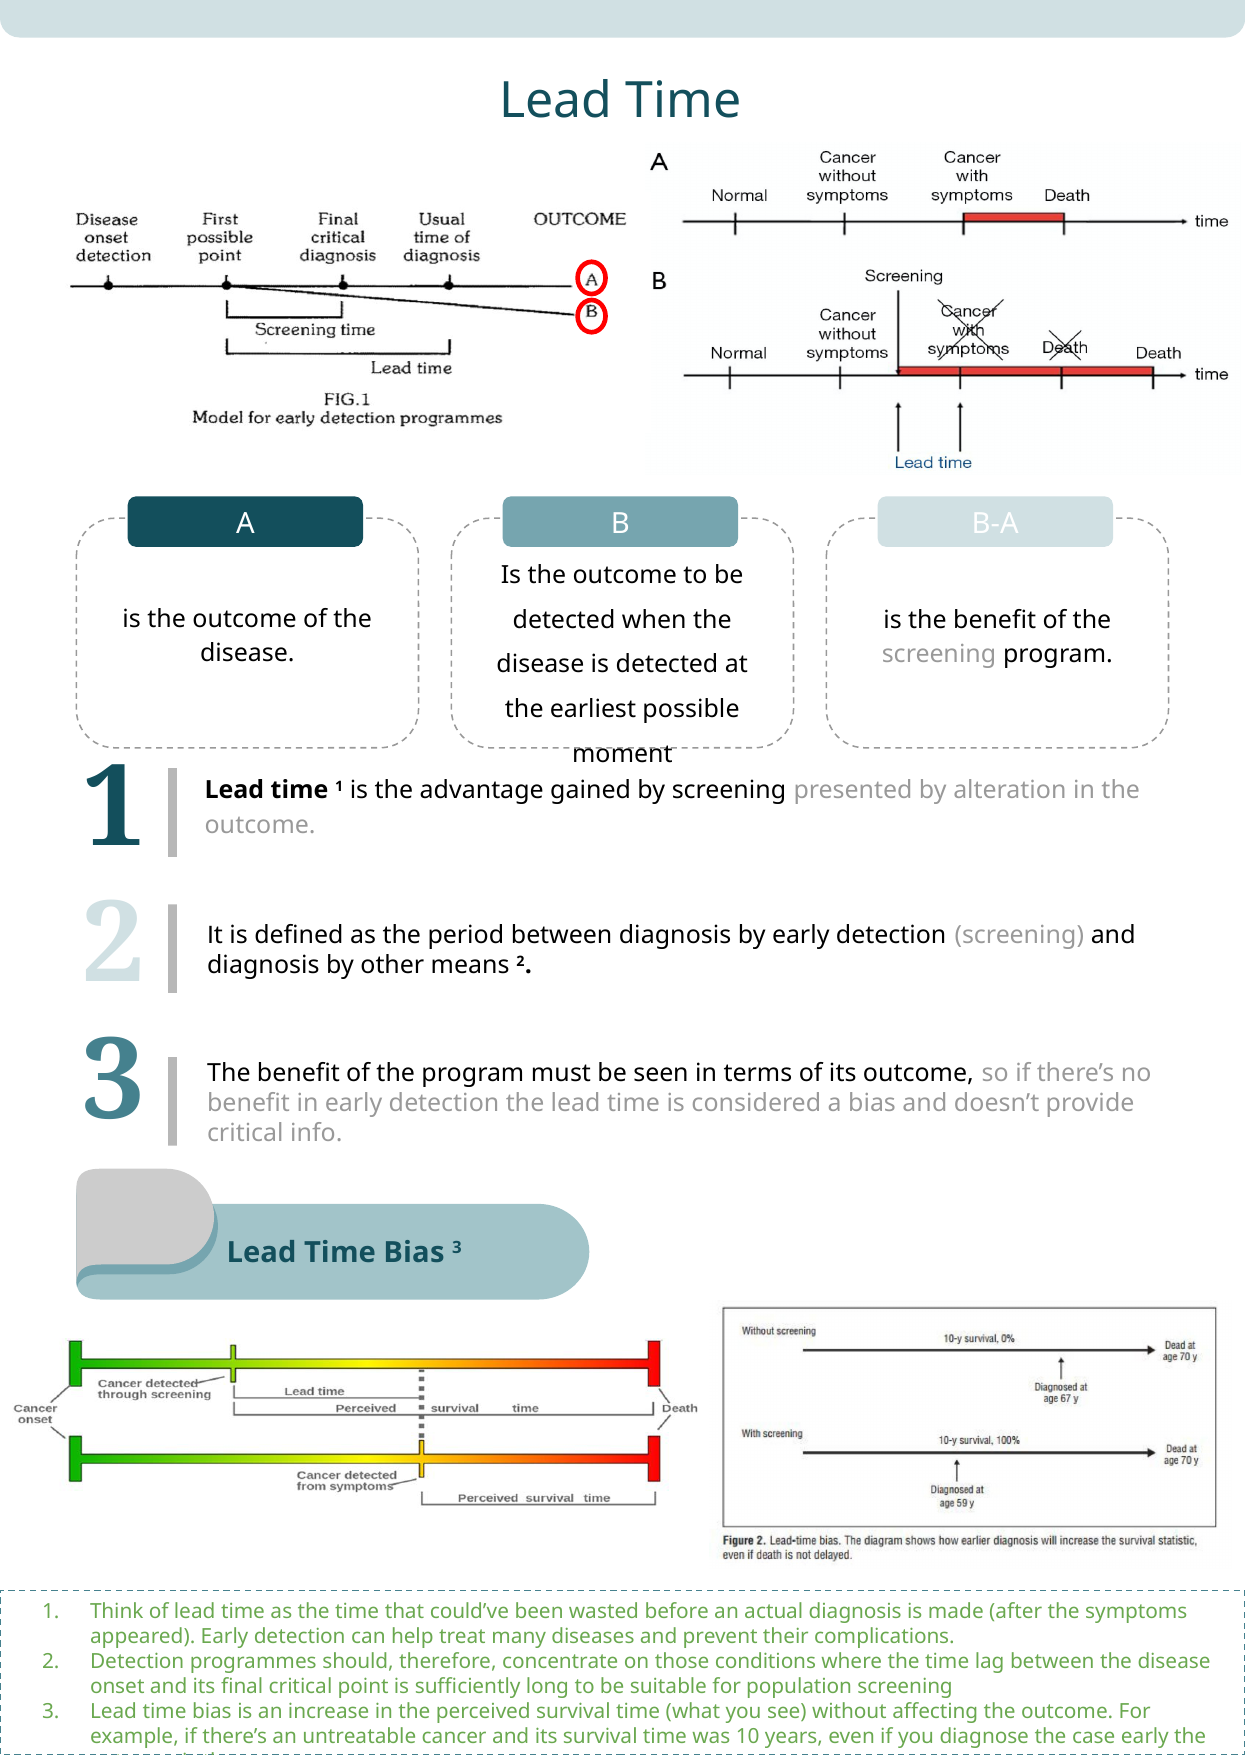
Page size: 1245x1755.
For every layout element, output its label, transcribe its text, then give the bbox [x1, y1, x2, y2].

text_box [77, 1253, 573, 1300]
text_box [168, 1057, 177, 1146]
text_box [76, 1168, 215, 1284]
text_box is the benefit of the screening program. [826, 518, 1169, 748]
text_box 2 [82, 867, 154, 1004]
text_box [168, 768, 177, 857]
text_box [213, 1203, 575, 1218]
text_box Is the outcome to be detected when the disease is detected at the earliest possible moment [451, 518, 794, 748]
text_box [76, 1236, 211, 1287]
picture [0, 1300, 1232, 1570]
text_box It is defined as the period between diagnosis by early detection (screening) and diagnosis by other means 2. [191, 900, 1178, 997]
text_box 3 [82, 1004, 154, 1142]
text_box A [127, 496, 364, 547]
picture [54, 141, 1241, 476]
text_box Lead time 1 is the advantage gained by screening presented by alteration in the outcome. [189, 791, 1175, 872]
text_box B [502, 496, 739, 547]
text_box B-A [877, 496, 1114, 547]
text_box 1 [82, 731, 154, 867]
text_box Lead Time Bias 3 [211, 1218, 616, 1287]
text_box The benefit of the program must be seen in terms of its outcome, so if there’s no benefit in early detection the lead time is considered a bias and doesn’t provide critical info. [191, 1053, 1178, 1150]
text_box Think of lead time as the time that could’ve been wasted before an actual diagnosis is made (after the symptoms appeared). Early detection can help treat many diseases and prevent their complications. Detection programmes should, therefore, concentrate on those conditions where the time lag between the disease onset and its final critical point is sufficiently long to be suitable for population screening Lead time bias is an increase in the perceived survival time (what you see) without affecting the outcome. For example, if there’s an untreatable cancer and its survival time was 10 years, even if you diagnose the case early the outcome is the same. [0, 1582, 1245, 1755]
text_box [168, 904, 177, 993]
title Lead Time [54, 52, 1187, 143]
text_box is the outcome of the disease. [76, 518, 419, 748]
